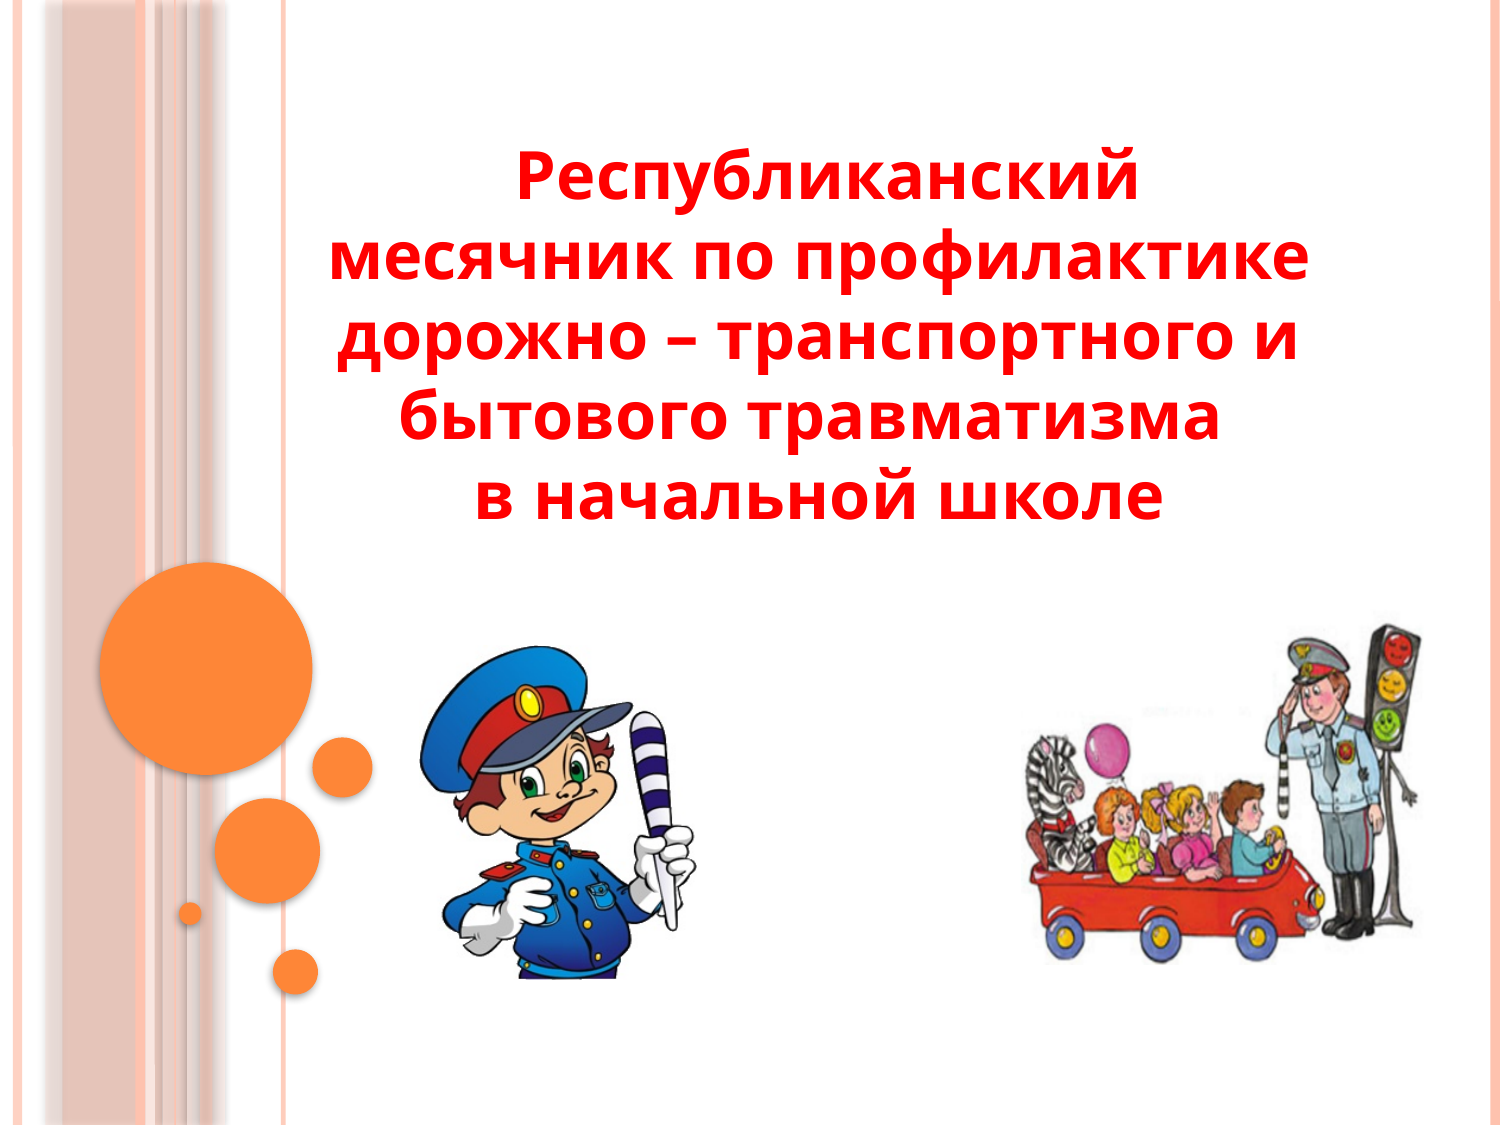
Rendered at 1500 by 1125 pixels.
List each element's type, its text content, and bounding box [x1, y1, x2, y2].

text_box Республиканский месячник по профилактике дорожно – транспортного и бытового травматизма в начальной школе [301, 125, 1338, 540]
picture [1021, 609, 1424, 965]
picture [418, 644, 697, 980]
